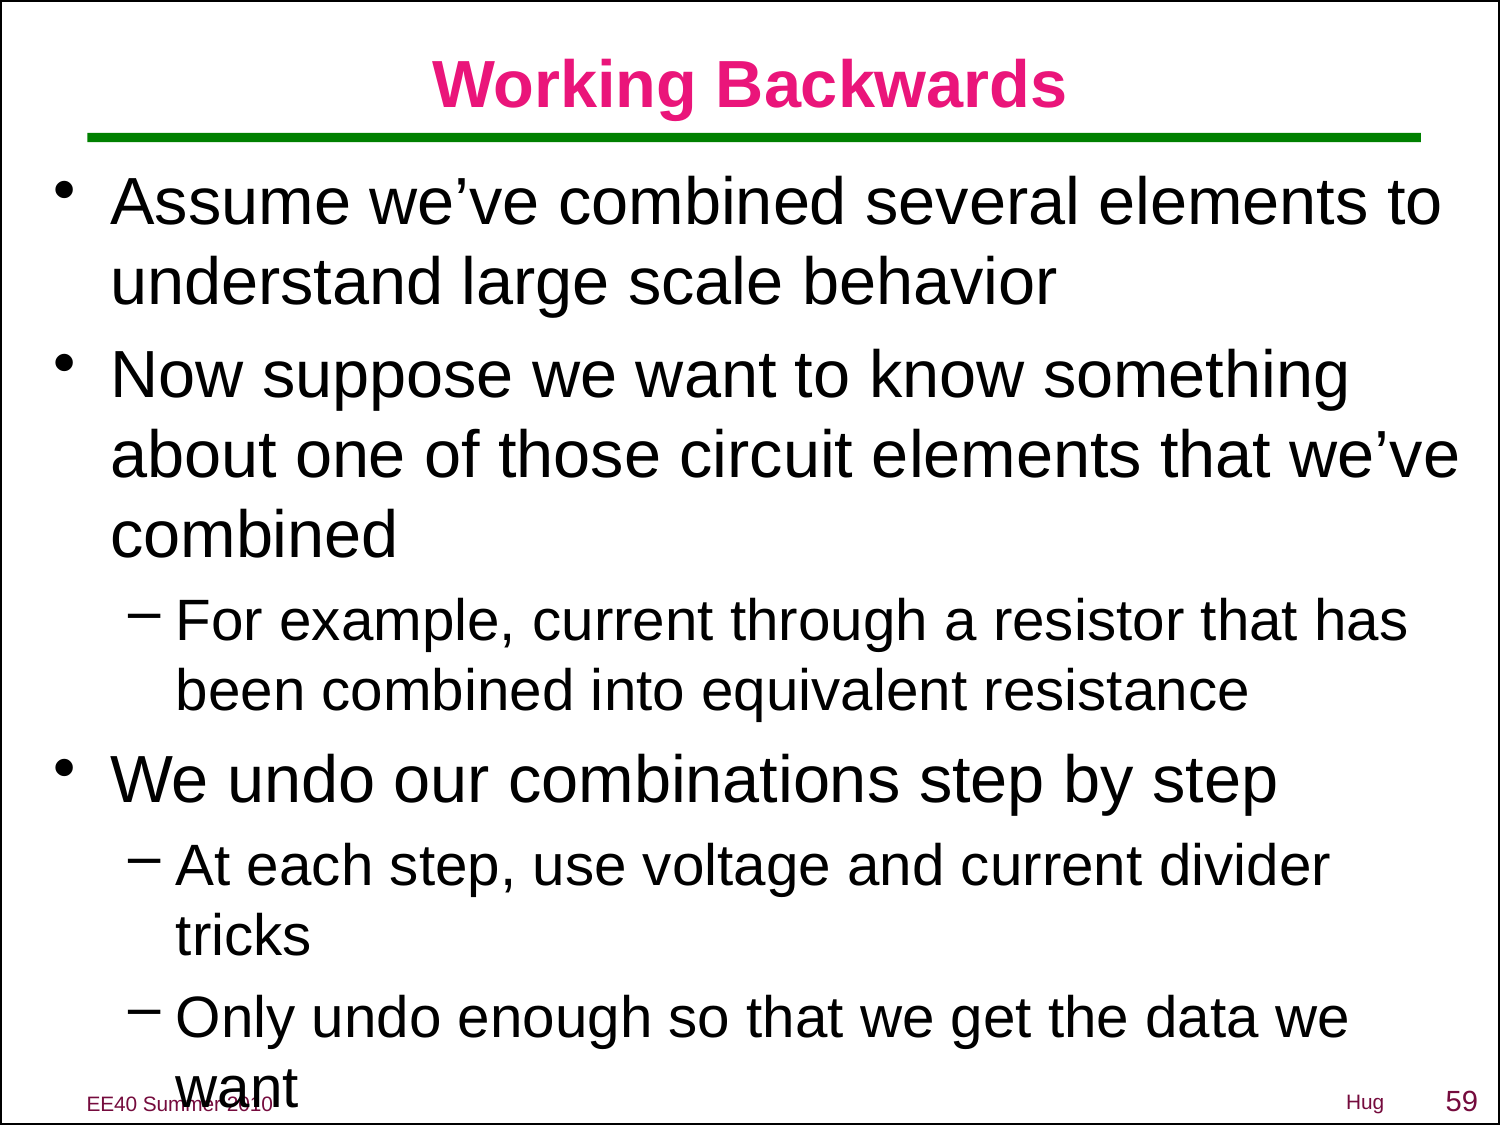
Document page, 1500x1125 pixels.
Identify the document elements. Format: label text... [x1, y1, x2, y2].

list Assume we’ve combined several elements to understand large scale behavior Now suppose we want to know something about one of those circuit elements that we’ve combined For example, current through a resistor that has been combined into equivalent resistance We undo our combinations step by step At each step, use voltage and current divider tricks Only undo enough so that we get the data we want [38, 149, 1500, 1056]
title Working Backwards [74, 37, 1426, 126]
